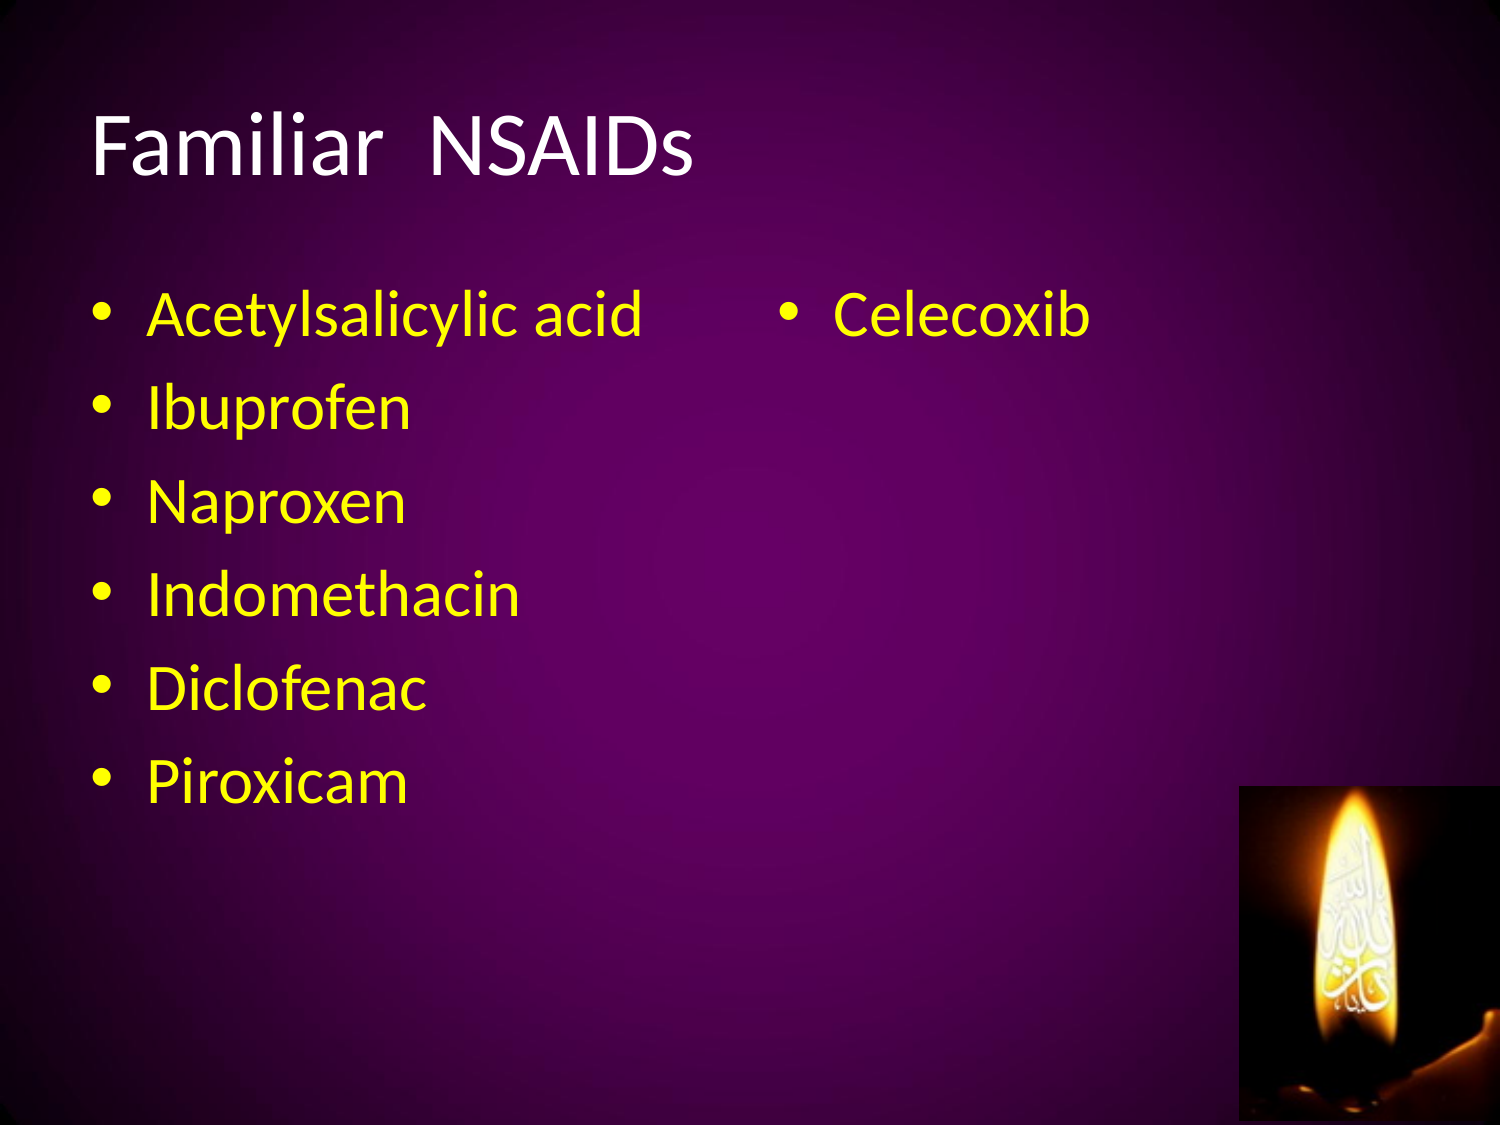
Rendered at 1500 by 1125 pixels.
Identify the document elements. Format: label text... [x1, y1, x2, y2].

list Acetylsalicylic acid Ibuprofen Naproxen Indomethacin Diclofenac Piroxicam [74, 262, 738, 1006]
list Celecoxib [762, 262, 1426, 1006]
picture [0, 0, 1500, 1125]
title Familiar NSAIDs [74, 44, 1426, 233]
